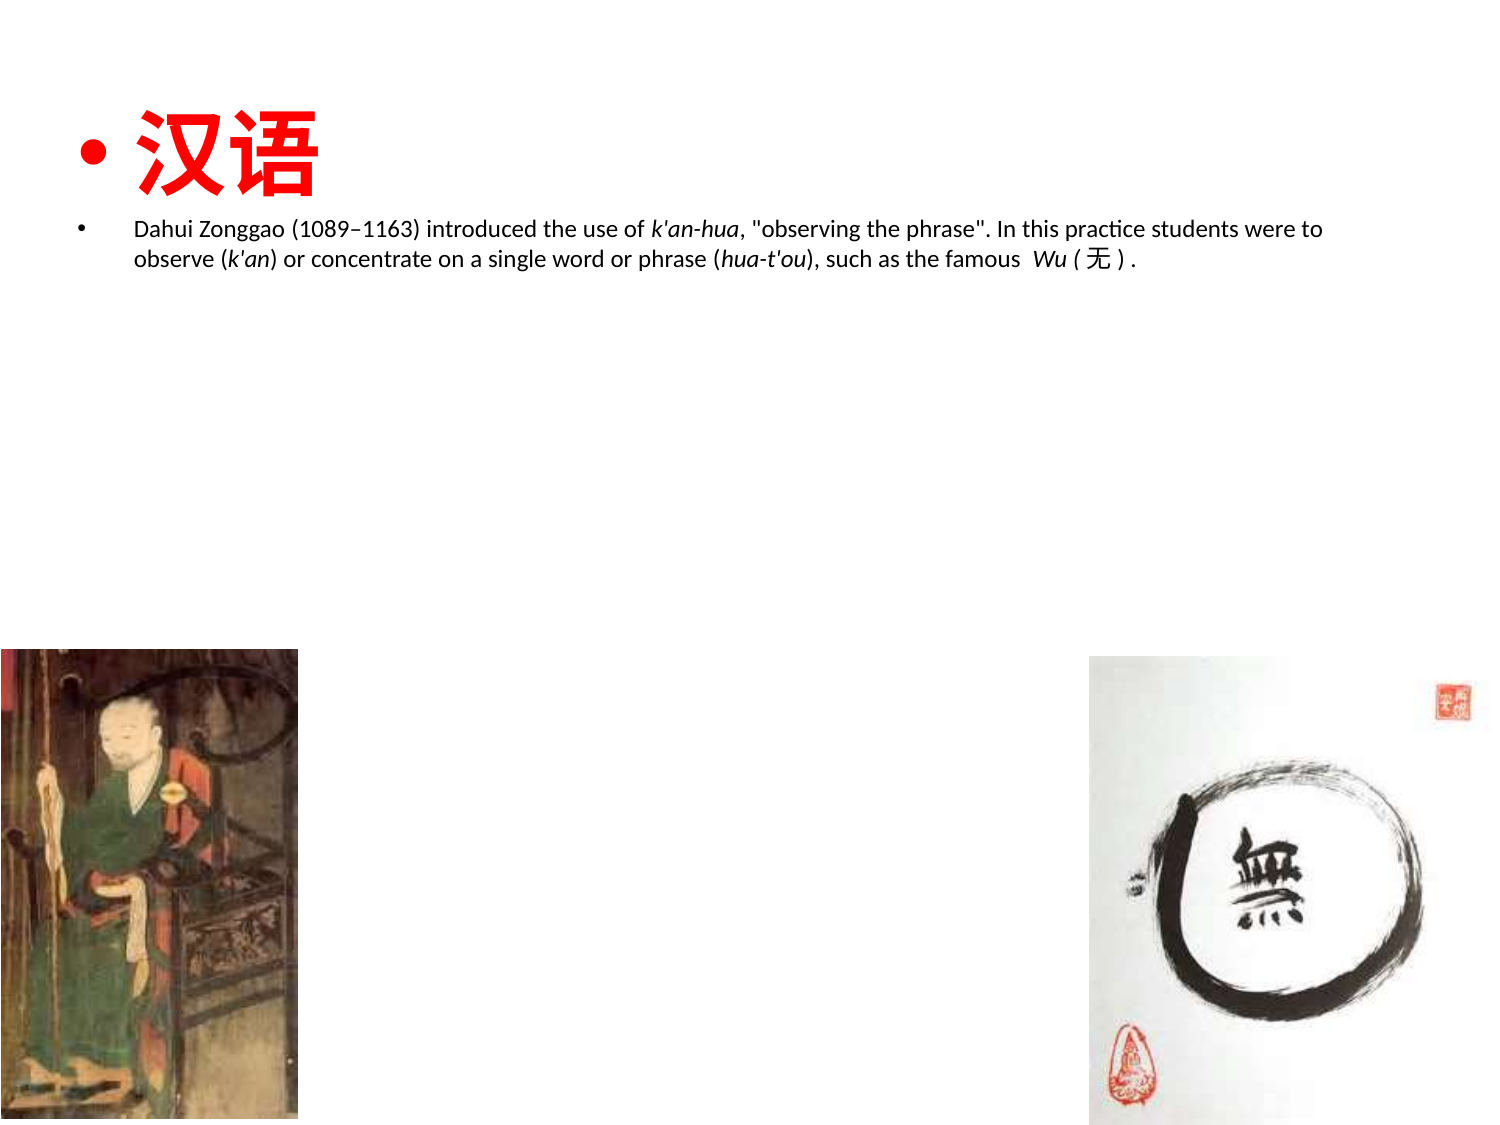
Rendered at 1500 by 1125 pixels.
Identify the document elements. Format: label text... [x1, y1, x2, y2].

list 汉语 Dahui Zonggao (1089–1163) introduced the use of k'an-hua, "observing the phrase". In this practice students were to observe (k'an) or concentrate on a single word or phrase (hua-t'ou), such as the famous Wu (无) . [62, 87, 1413, 713]
picture [1088, 655, 1500, 1125]
picture [0, 649, 298, 1120]
